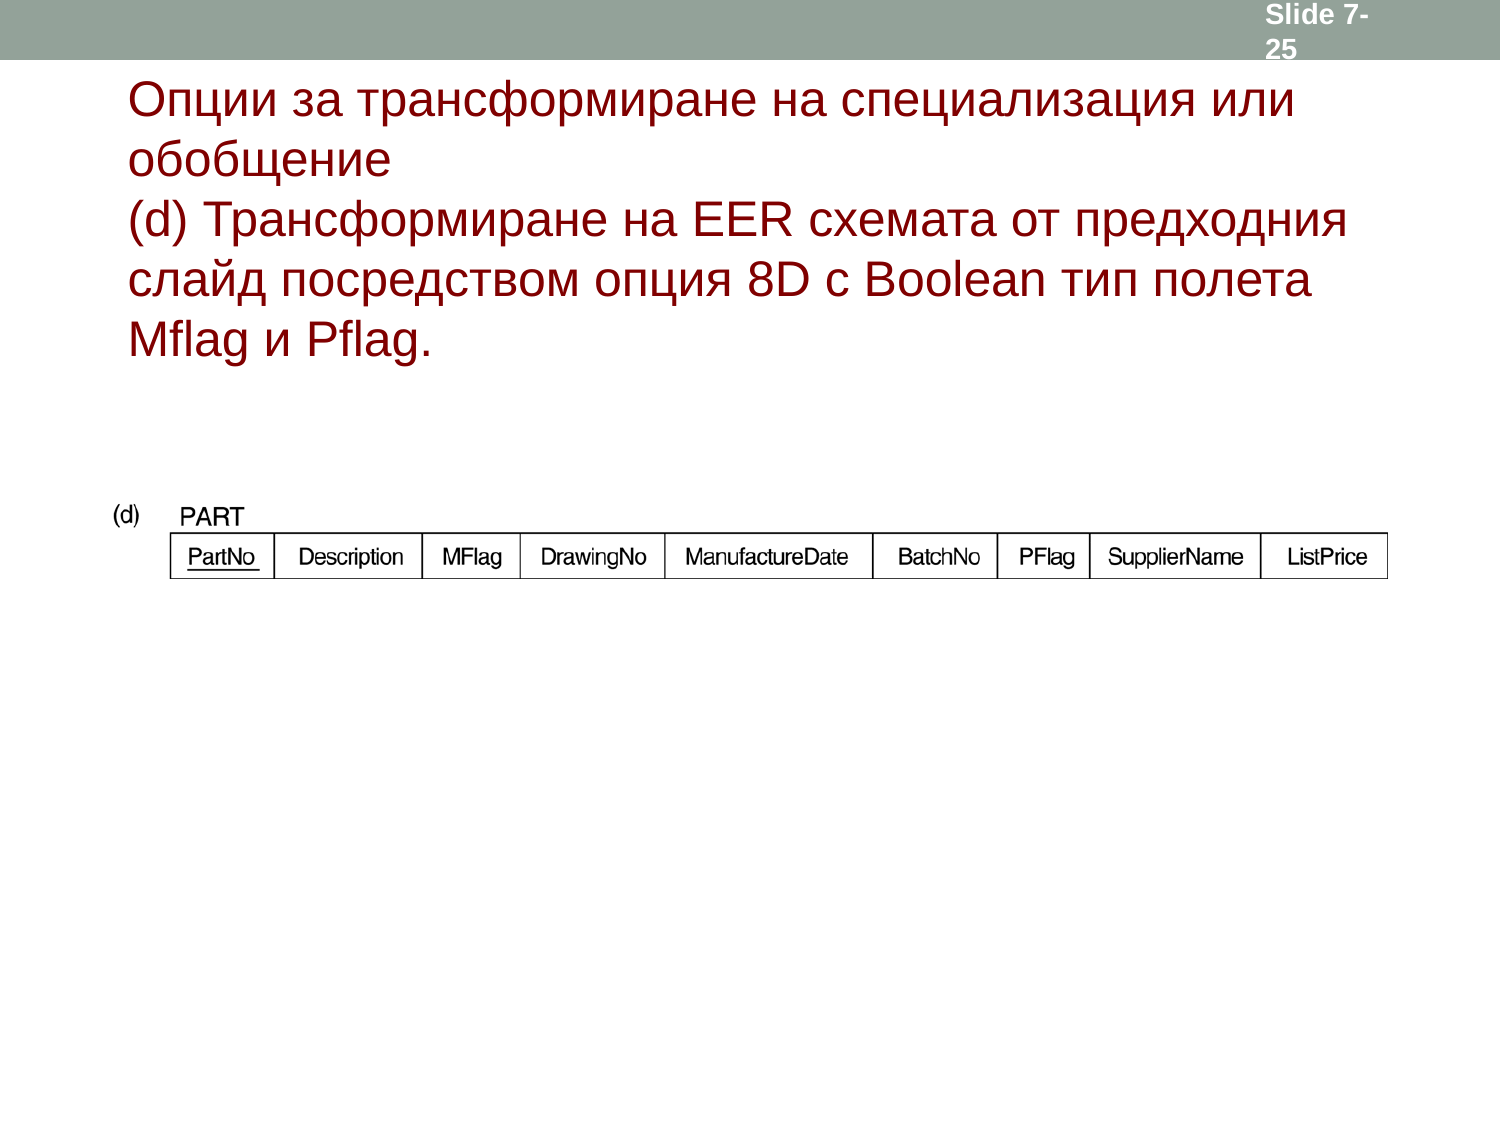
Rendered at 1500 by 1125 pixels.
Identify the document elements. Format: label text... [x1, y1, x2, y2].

slide_number Slide 7- 25 [1250, 3, 1425, 57]
text_box Опции за трансформиране на специализация или обобщение (d) Трансформиране на EER схемата от предходния слайд посредством опция 8D с Boolean тип полета Mflag и Pflag. [112, 58, 1388, 247]
picture [111, 498, 1388, 579]
